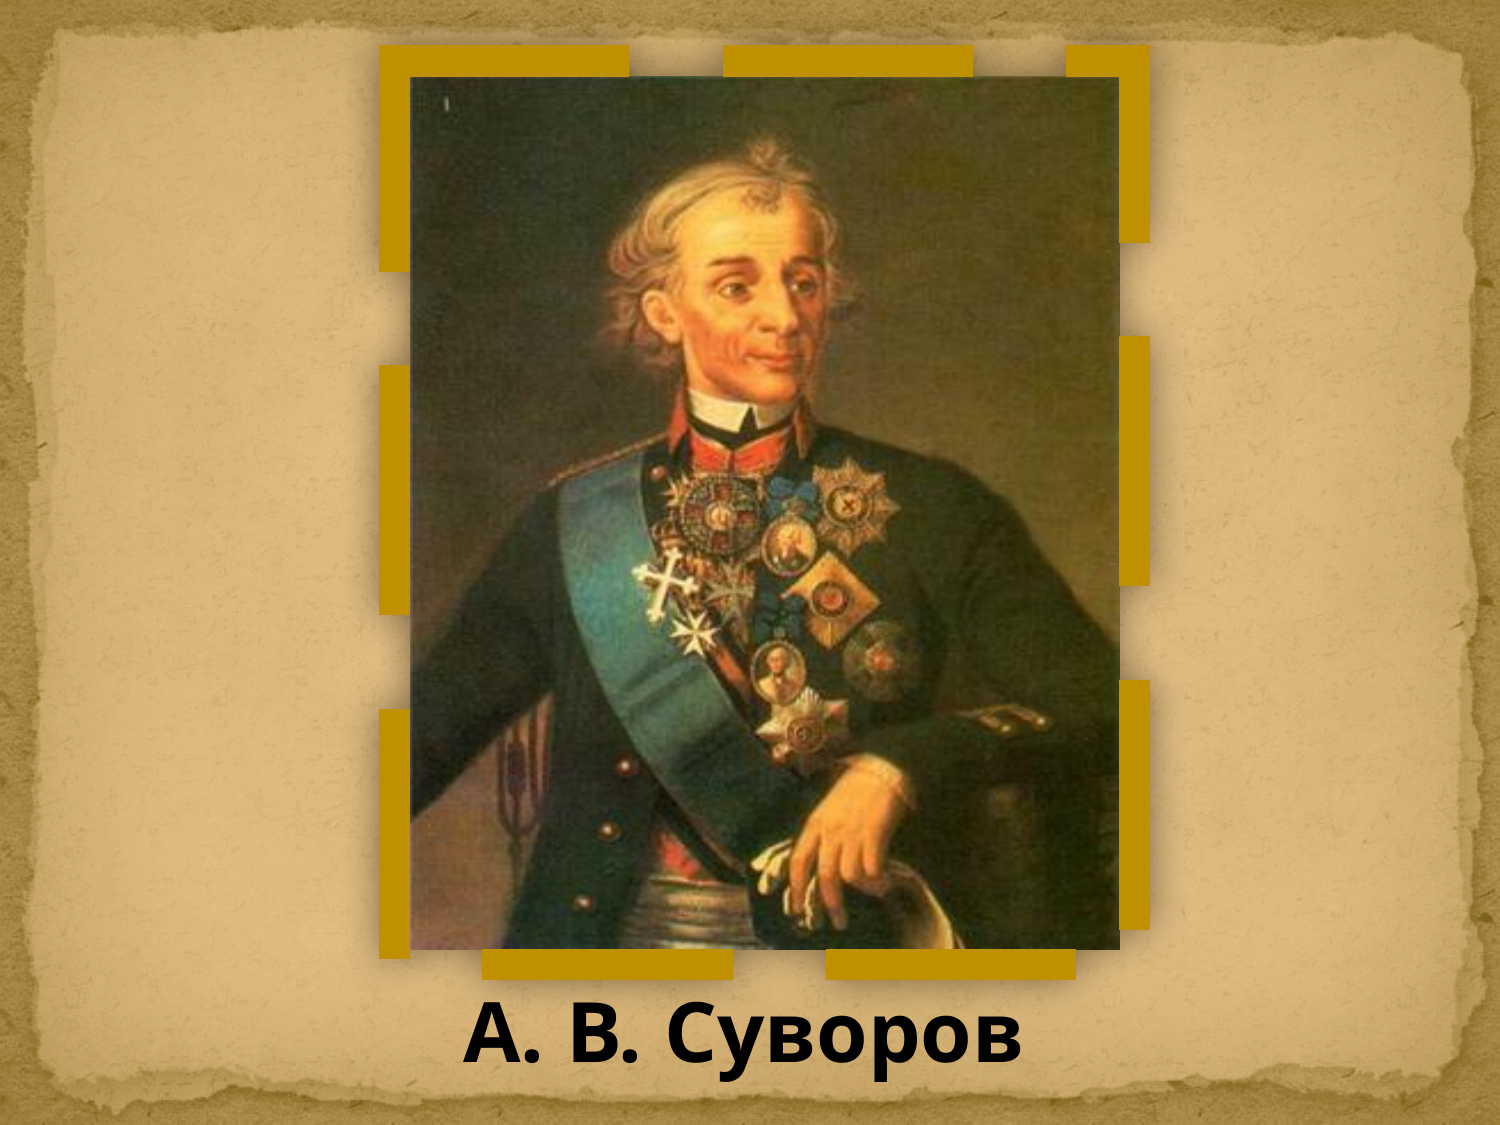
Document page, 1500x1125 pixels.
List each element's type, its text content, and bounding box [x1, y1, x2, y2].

picture [410, 76, 1120, 950]
text_box А. В. Суворов [374, 972, 1114, 1124]
